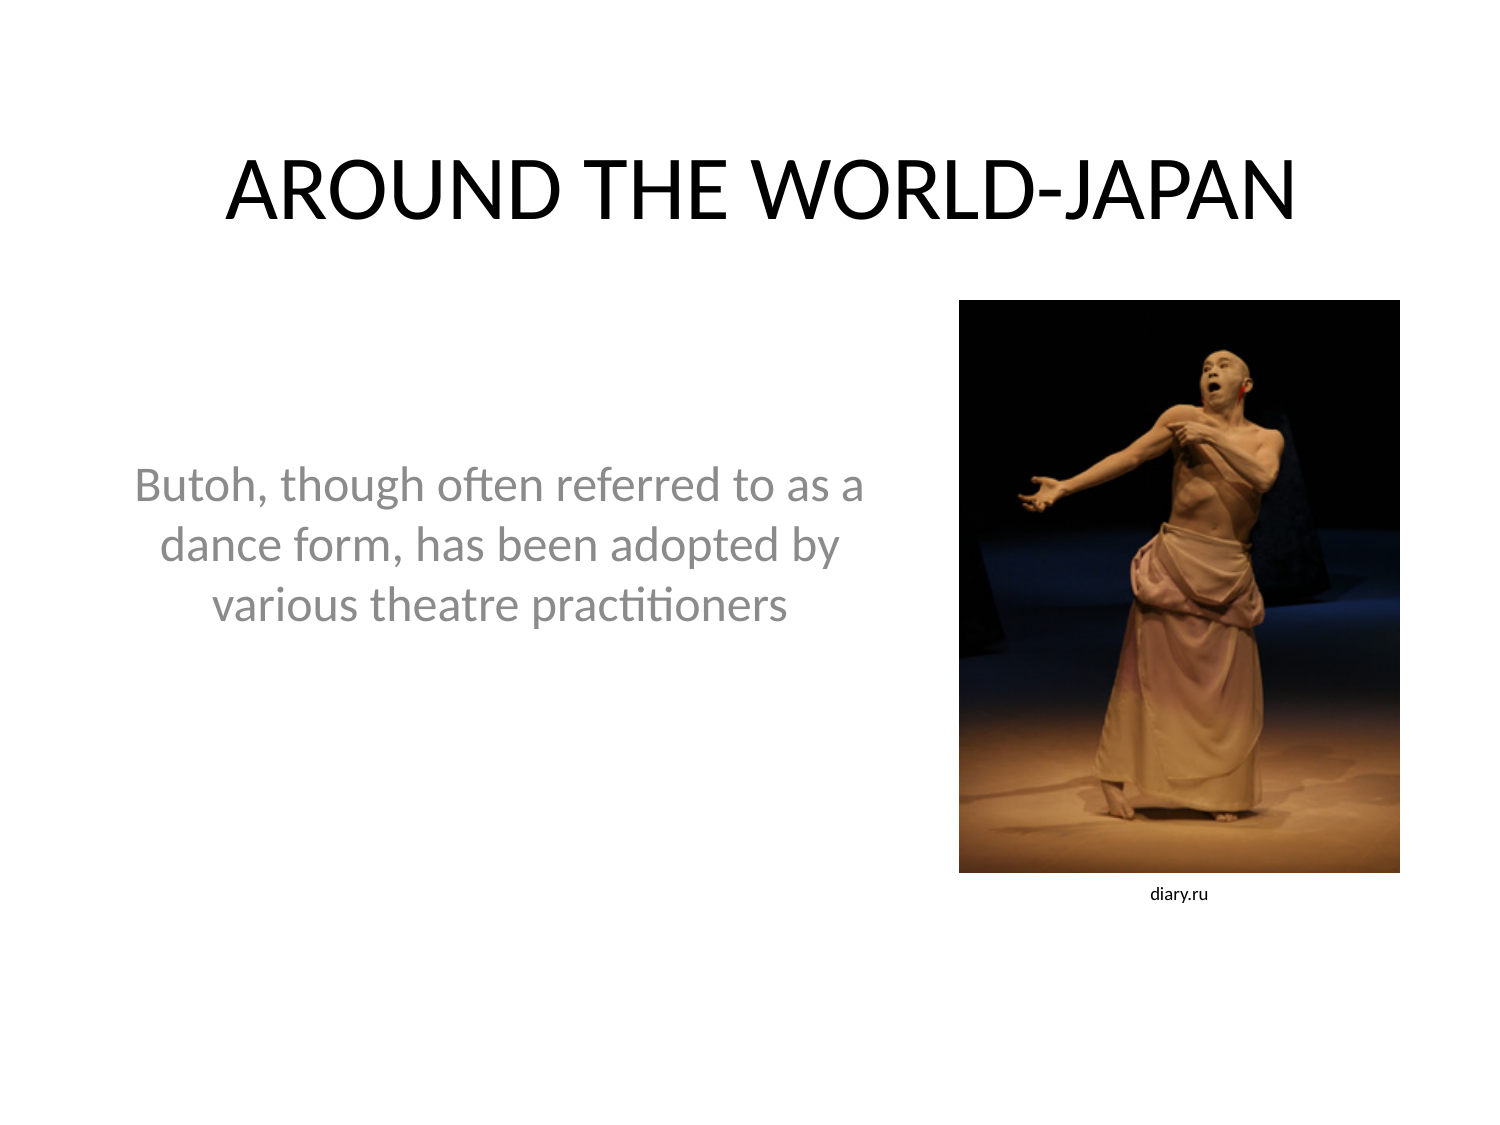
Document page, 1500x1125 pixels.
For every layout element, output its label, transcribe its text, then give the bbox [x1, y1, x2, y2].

picture [959, 299, 1401, 873]
subtitle Butoh, though often referred to as a dance form, has been adopted by various theatre practitioners [99, 373, 901, 799]
title AROUND THE WORLD-JAPAN [124, 62, 1401, 304]
text_box diary.ru [1135, 882, 1224, 912]
